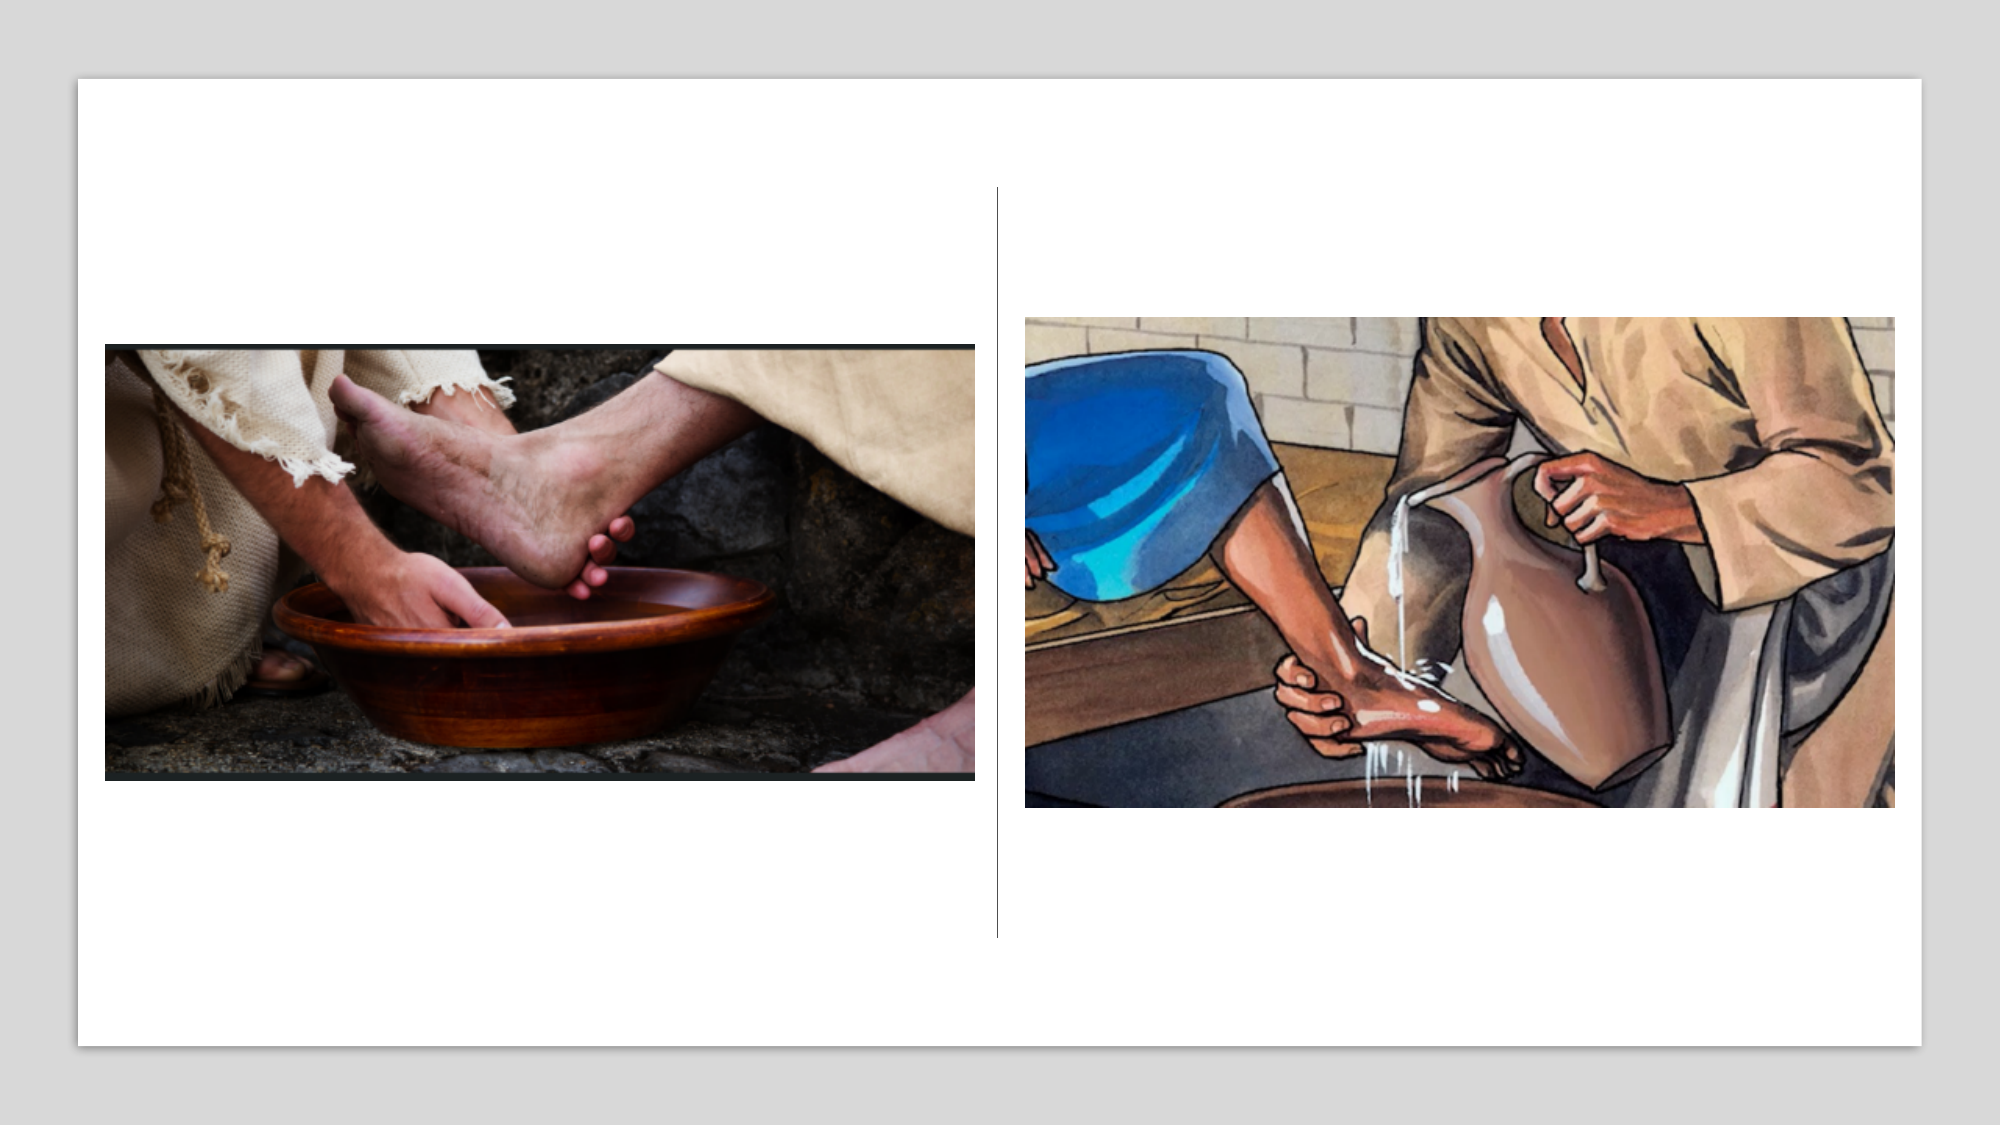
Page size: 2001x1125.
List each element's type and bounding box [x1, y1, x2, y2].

picture [105, 344, 975, 781]
picture [1025, 317, 1895, 808]
text_box [77, 78, 1923, 1047]
text_box [0, 0, 2000, 1125]
